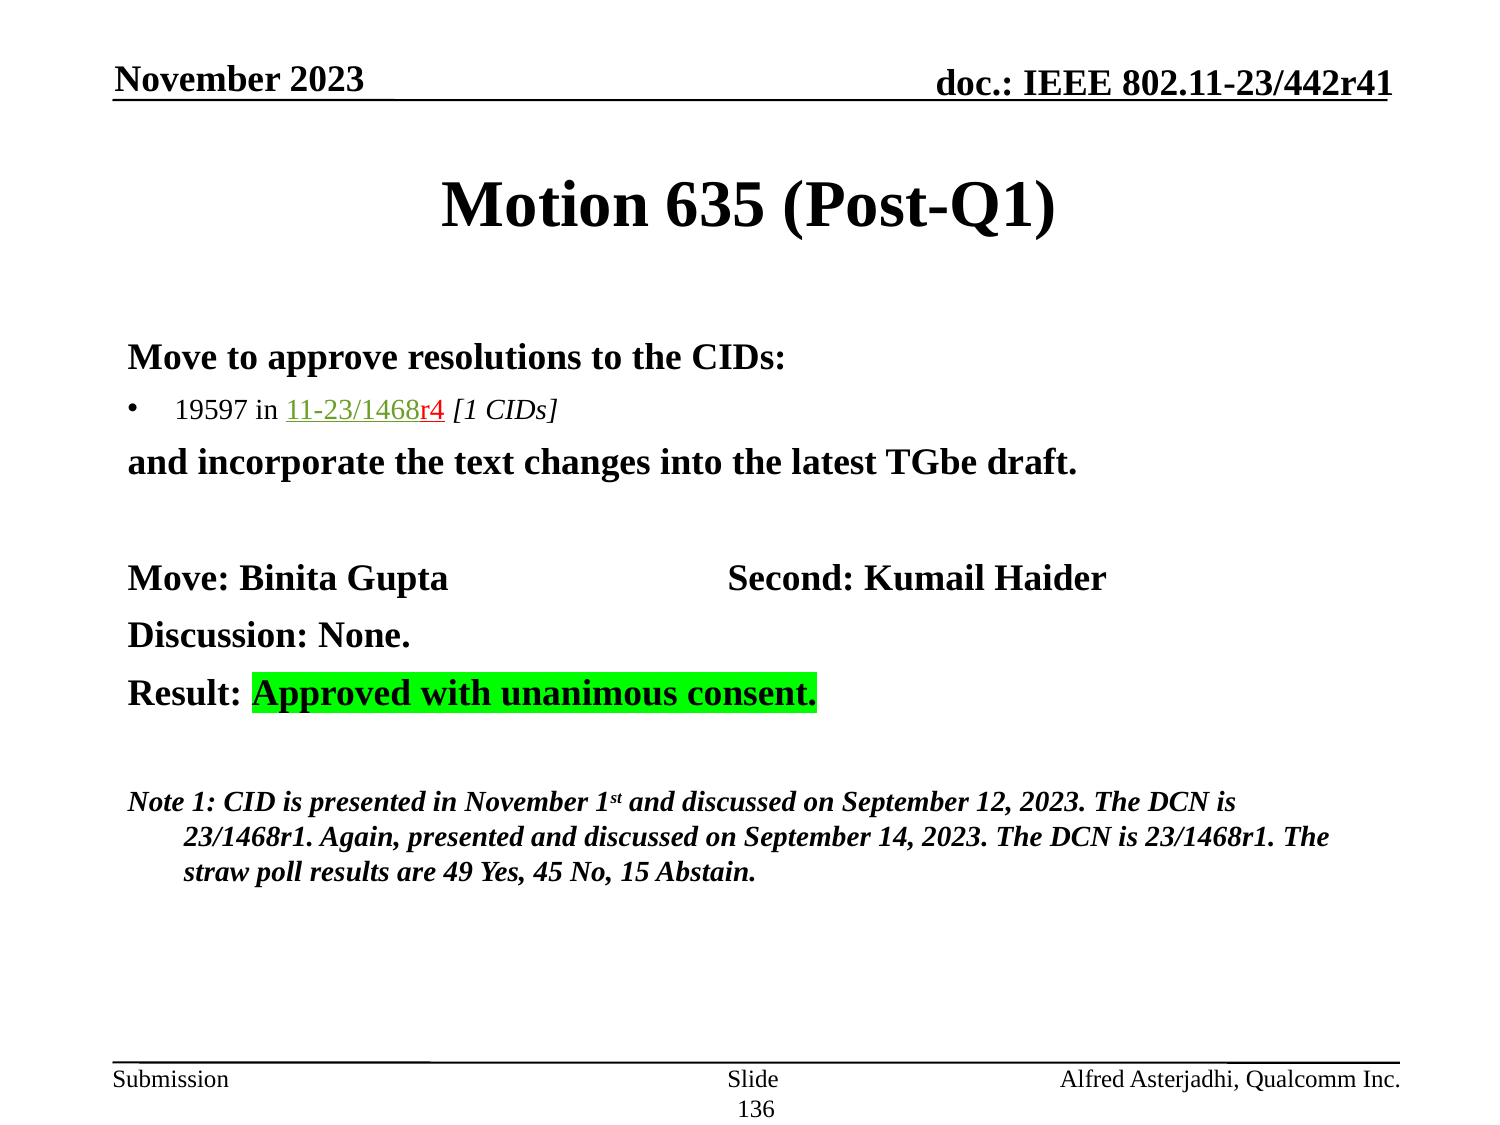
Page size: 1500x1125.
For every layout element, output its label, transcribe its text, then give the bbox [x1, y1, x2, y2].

list Move to approve resolutions to the CIDs: 19597 in 11-23/1468r4 [1 CIDs] and incorporate the text changes into the latest TGbe draft. Move: Binita Gupta Second: Kumail Haider Discussion: None. Result: Approved with unanimous consent. Note 1: CID is presented in November 1st and discussed on September 12, 2023. The DCN is 23/1468r1. Again, presented and discussed on September 14, 2023. The DCN is 23/1468r1. The straw poll results are 49 Yes, 45 No, 15 Abstain. [112, 324, 1388, 1000]
slide_number Slide 136 [712, 1061, 800, 1123]
footer Alfred Asterjadhi, Qualcomm Inc. [878, 1061, 1402, 1093]
title Motion 635 (Post-Q1) [112, 112, 1388, 288]
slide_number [114, 54, 423, 100]
